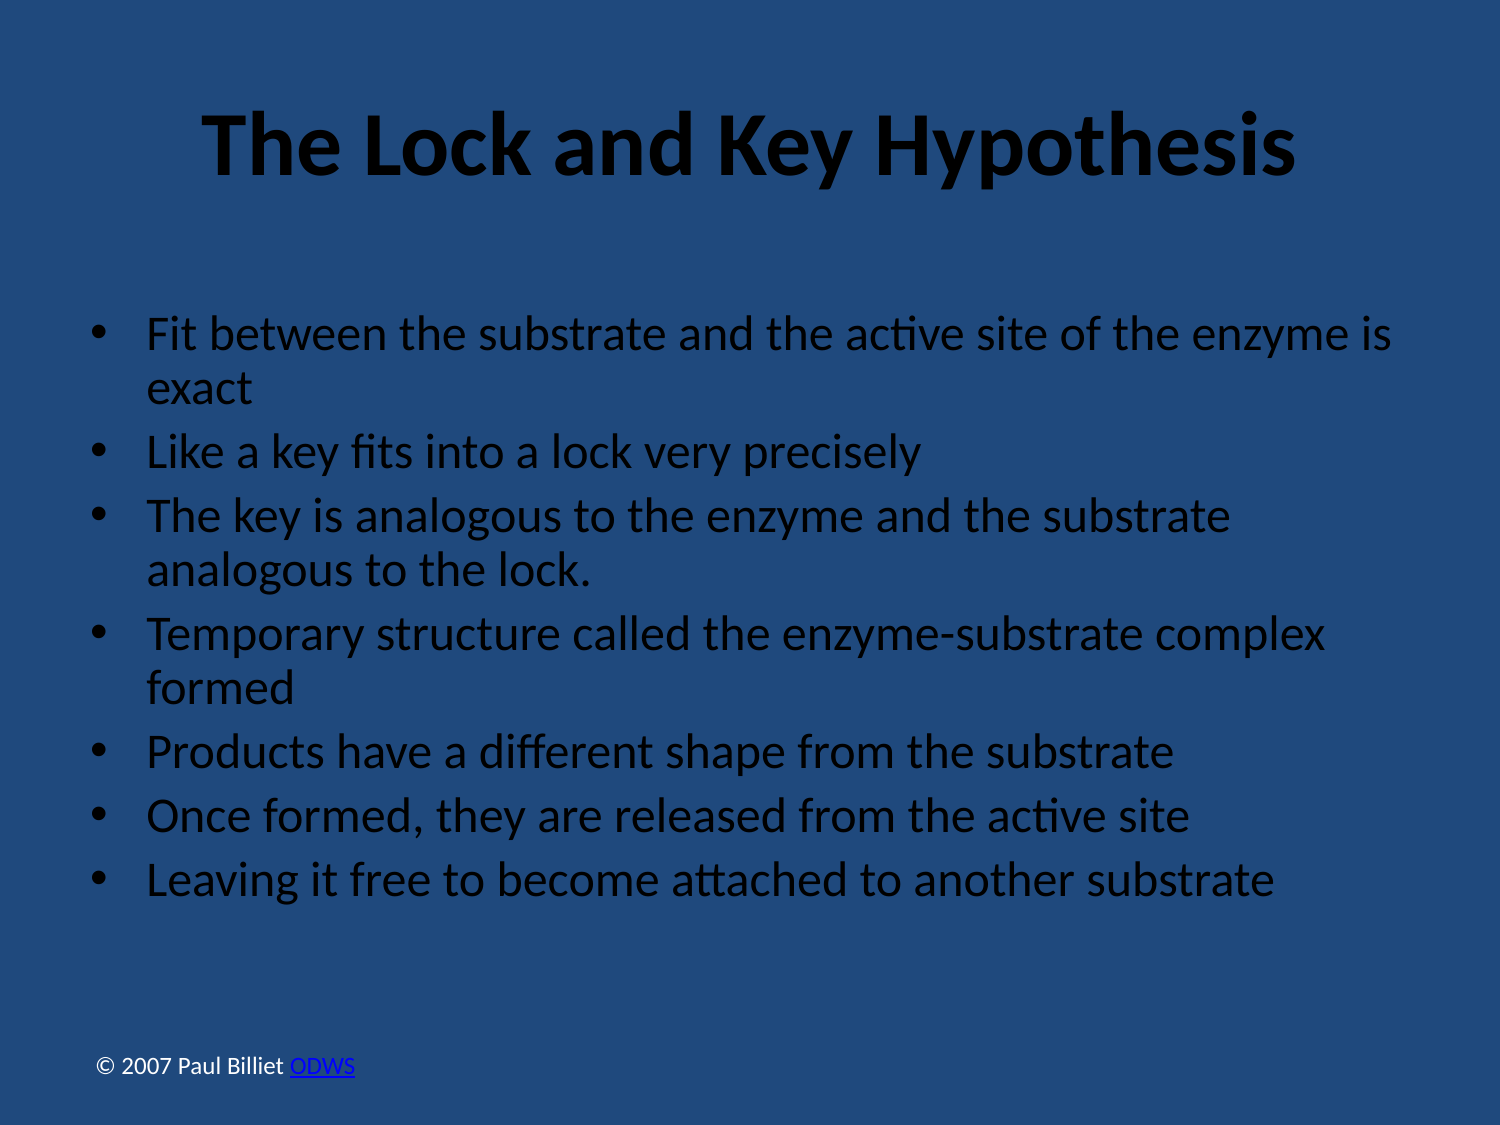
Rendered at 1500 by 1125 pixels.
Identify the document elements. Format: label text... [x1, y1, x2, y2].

title The Lock and Key Hypothesis [75, 45, 1425, 233]
list Fit between the substrate and the active site of the enzyme is exact Like a key fits into a lock very precisely The key is analogous to the enzyme and the substrate analogous to the lock. Temporary structure called the enzyme-substrate complex formed Products have a different shape from the substrate Once formed, they are released from the active site Leaving it free to become attached to another substrate [75, 299, 1425, 956]
text_box © 2007 Paul Billiet ODWS [80, 1042, 437, 1088]
